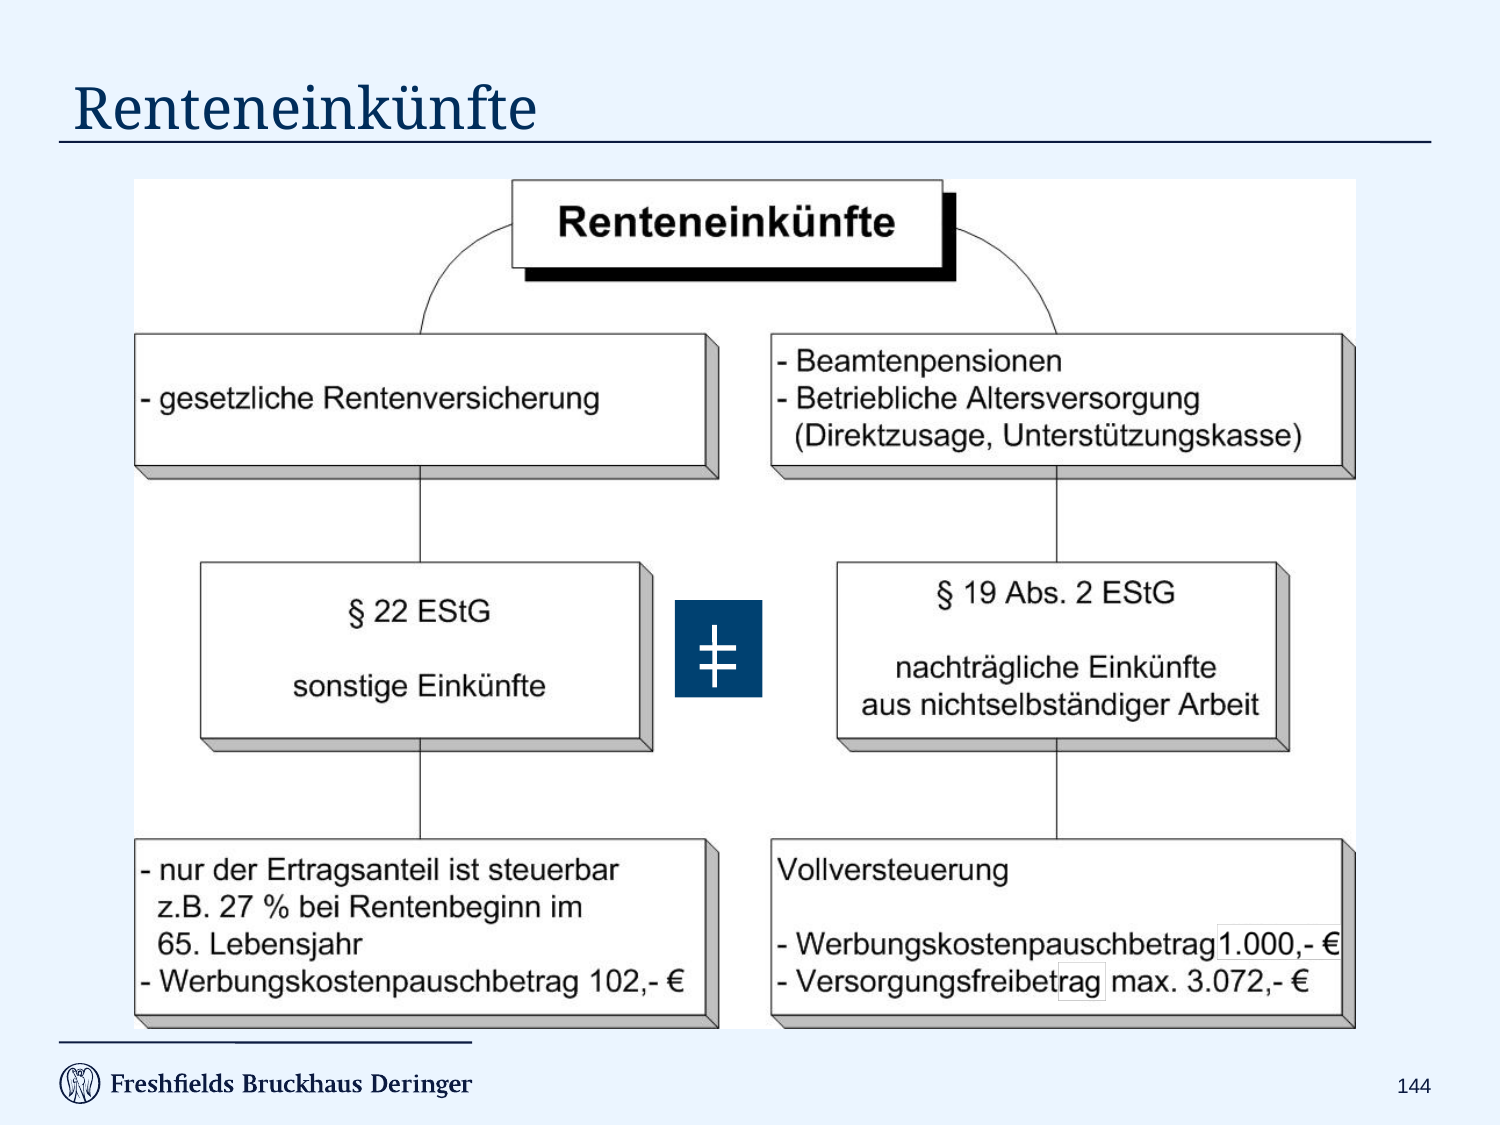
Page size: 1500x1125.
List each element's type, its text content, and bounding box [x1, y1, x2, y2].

title Renteneinkünfte [58, 58, 1432, 154]
picture [1198, 914, 1341, 980]
picture [1039, 951, 1120, 1017]
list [134, 179, 1357, 1029]
slide_number 143 [1077, 1056, 1432, 1098]
